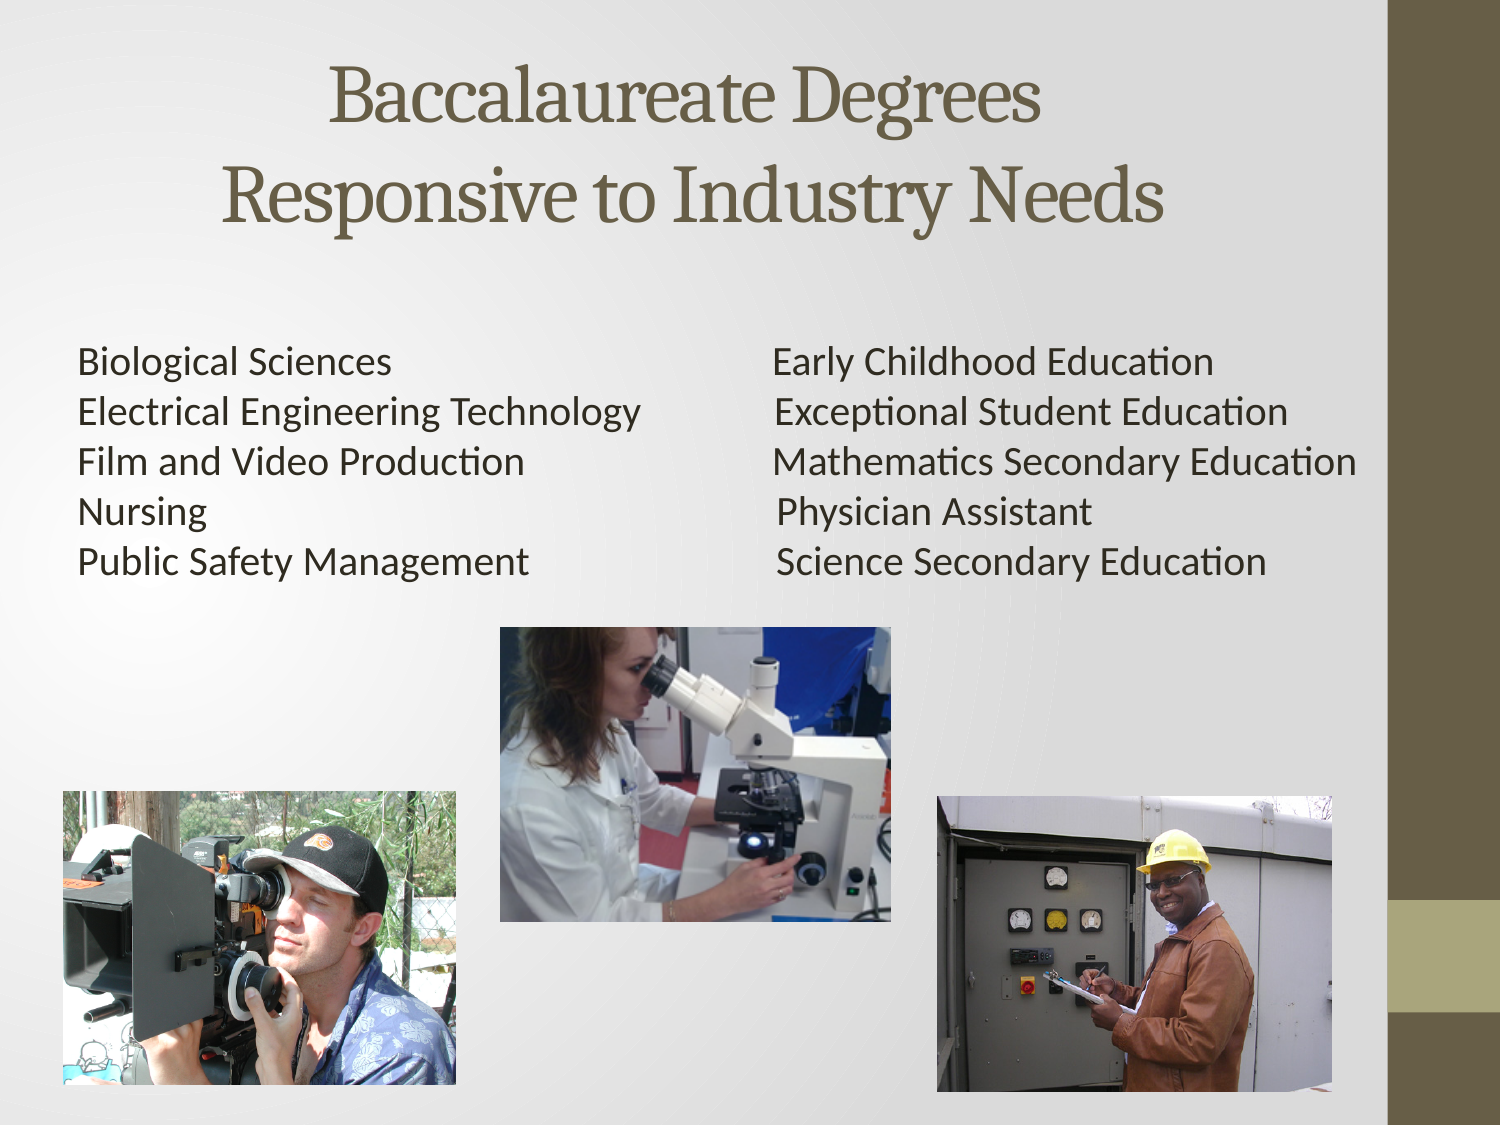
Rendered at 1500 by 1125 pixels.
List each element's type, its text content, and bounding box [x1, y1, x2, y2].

title Baccalaureate Degrees Responsive to Industry Needs [0, 45, 1388, 233]
picture [936, 795, 1332, 1093]
text_box Biological Sciences Early Childhood Education Electrical Engineering Technology Exceptional Student Education Film and Video Production Mathematics Secondary Education Nursing Physician Assistant Public Safety Management Science Secondary Education [62, 281, 1438, 786]
picture [63, 790, 456, 1086]
picture [499, 626, 892, 922]
